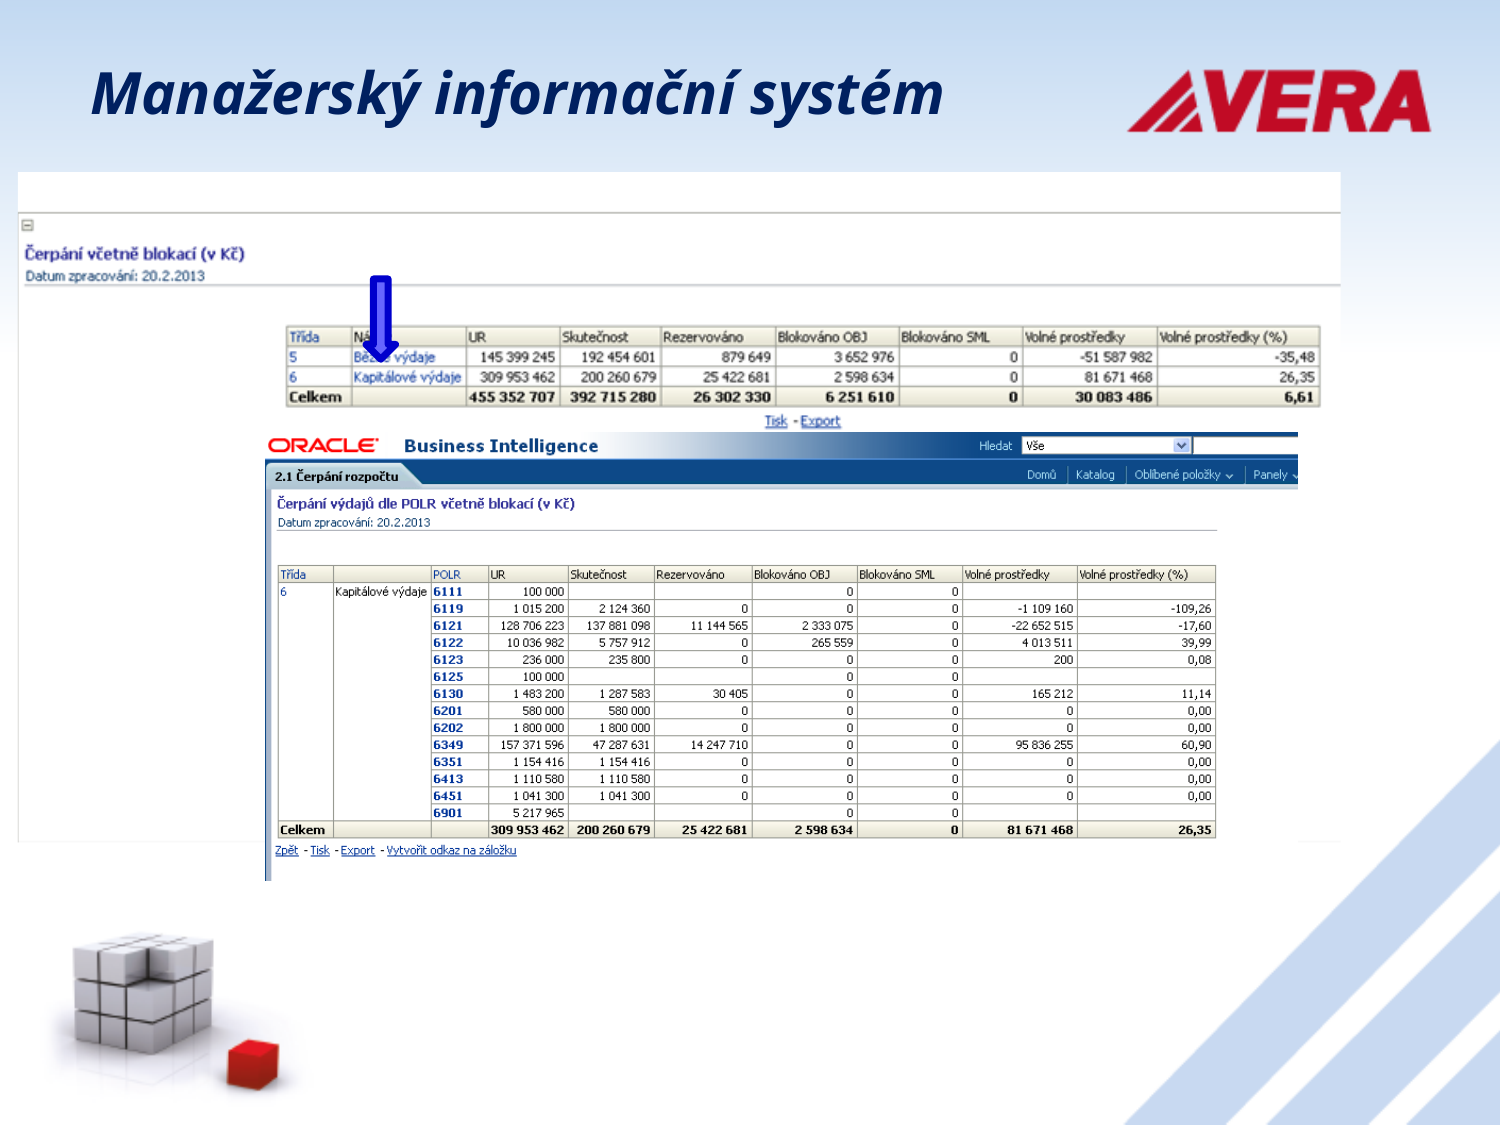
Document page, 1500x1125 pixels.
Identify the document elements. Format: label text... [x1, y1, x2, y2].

title Manažerský informační systém [75, 45, 1425, 138]
picture [0, 0, 1500, 1125]
